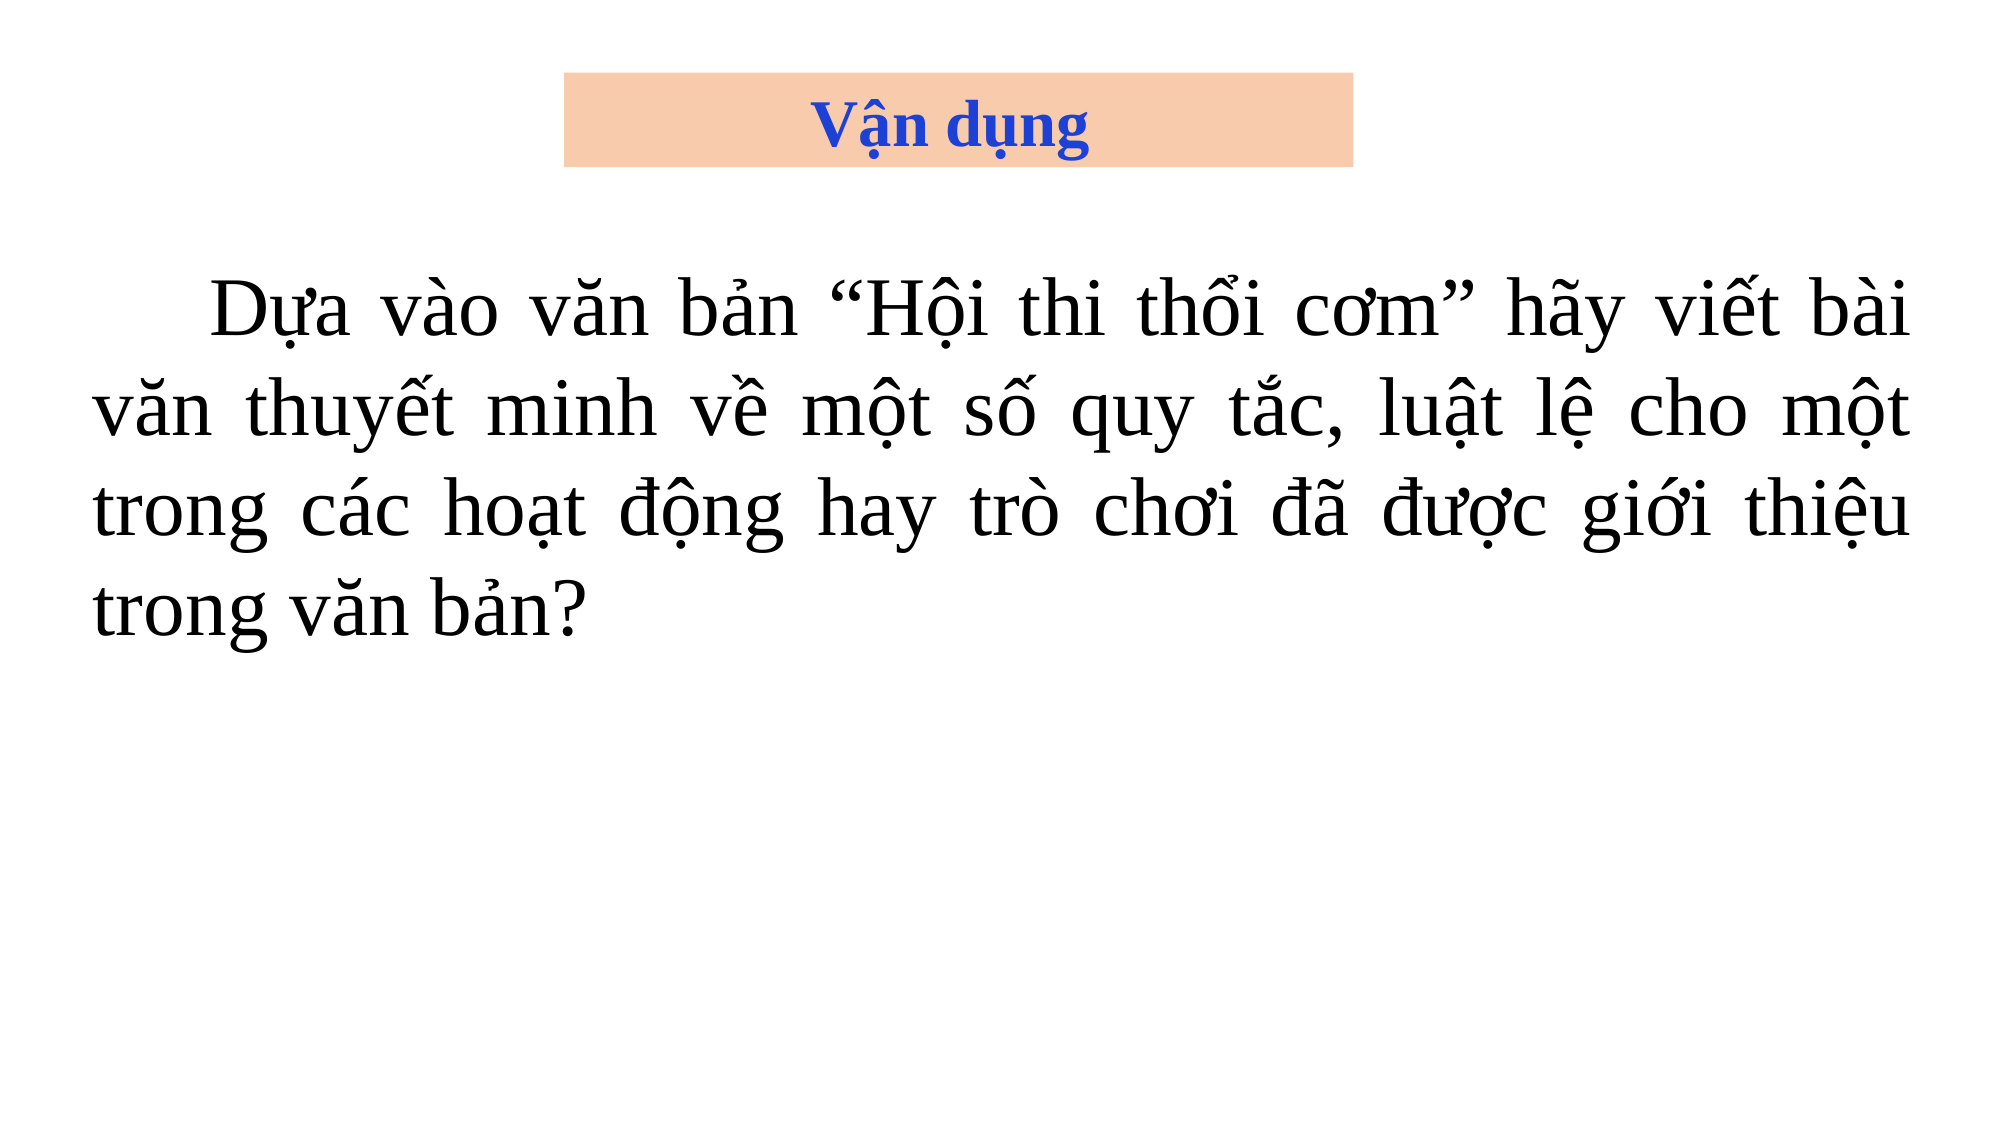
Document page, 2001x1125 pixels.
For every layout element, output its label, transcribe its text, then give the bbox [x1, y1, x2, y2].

text_box Dựa vào văn bản “Hội thi thổi cơm” hãy viết bài văn thuyết minh về một số quy tắc, luật lệ cho một trong các hoạt động hay trò chơi đã được giới thiệu trong văn bản? [78, 244, 1929, 660]
text_box Vận dụng [564, 72, 1354, 168]
